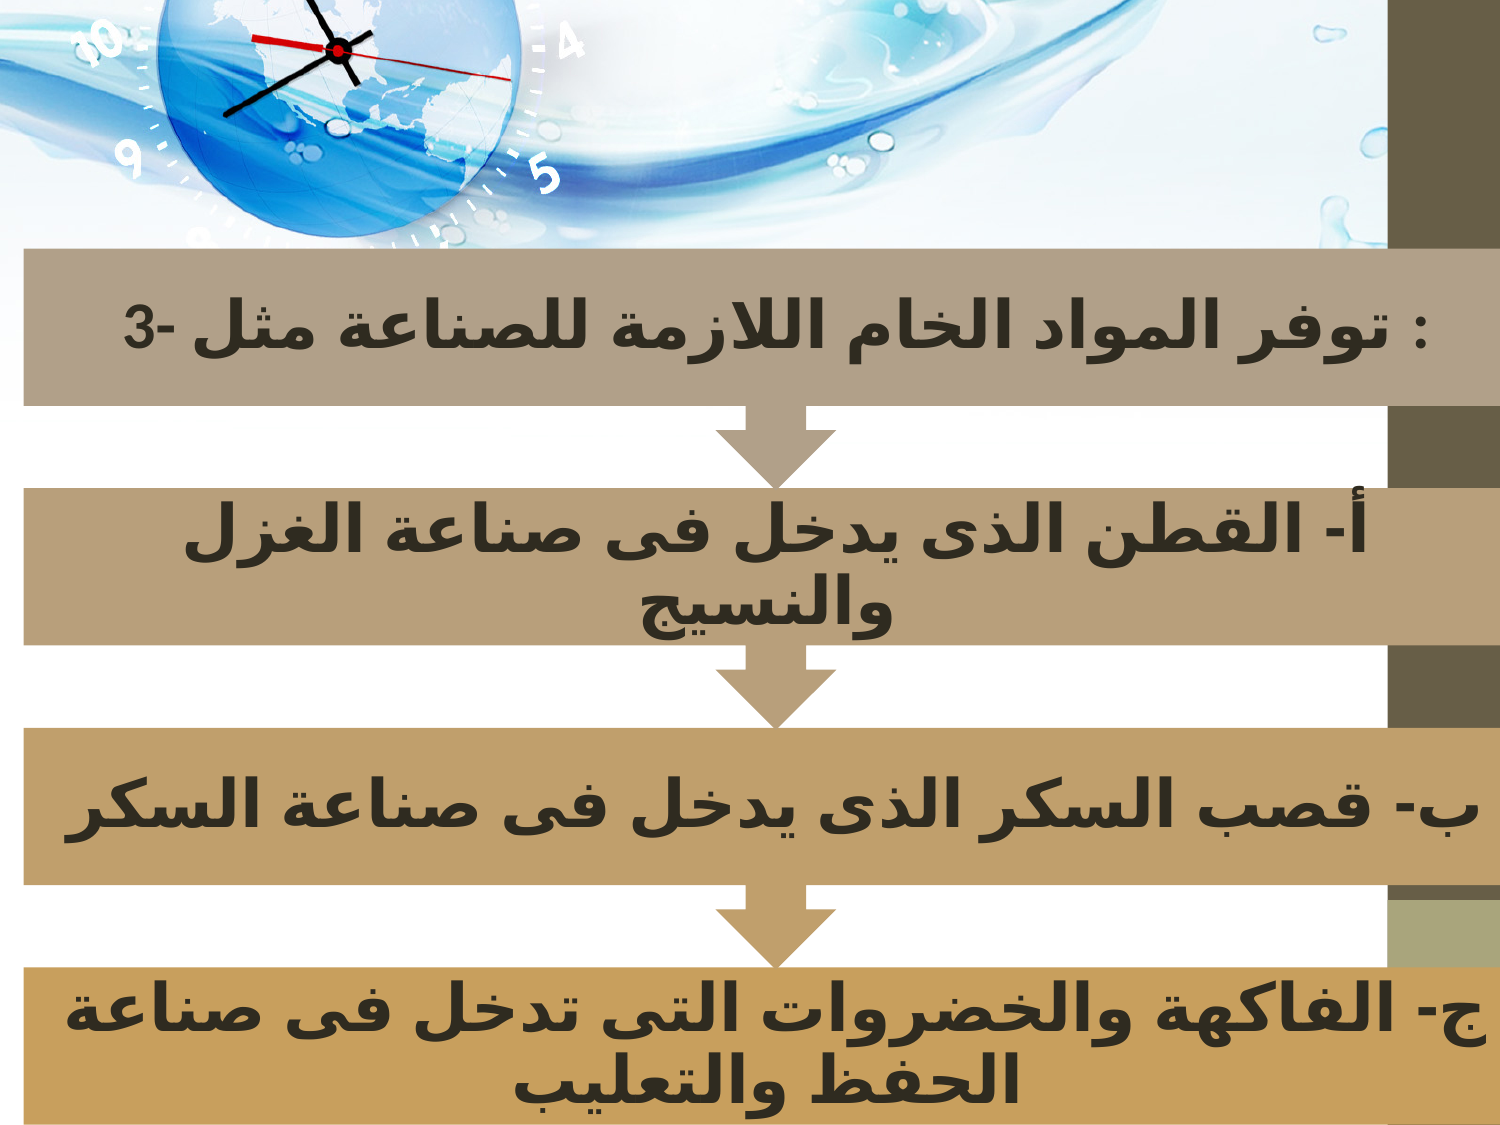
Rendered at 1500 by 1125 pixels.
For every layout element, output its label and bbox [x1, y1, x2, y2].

picture [0, 0, 1387, 1125]
text_box [22, 247, 1500, 1125]
